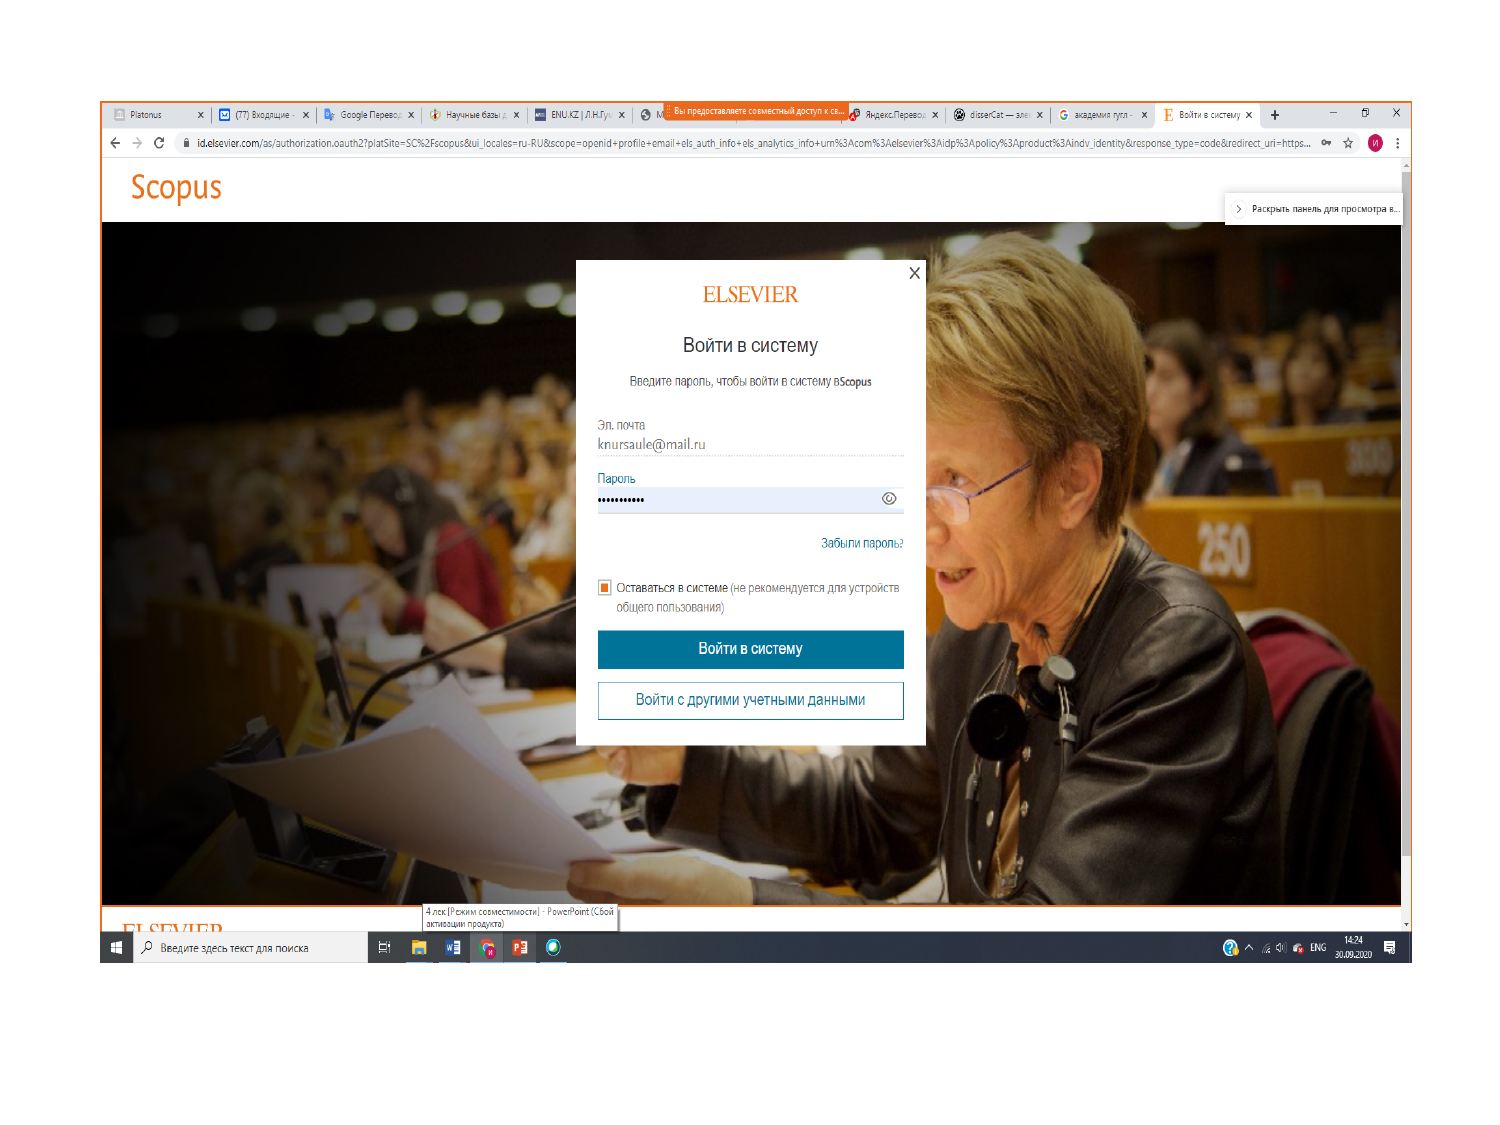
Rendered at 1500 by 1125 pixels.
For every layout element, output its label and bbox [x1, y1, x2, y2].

list [100, 101, 1412, 963]
